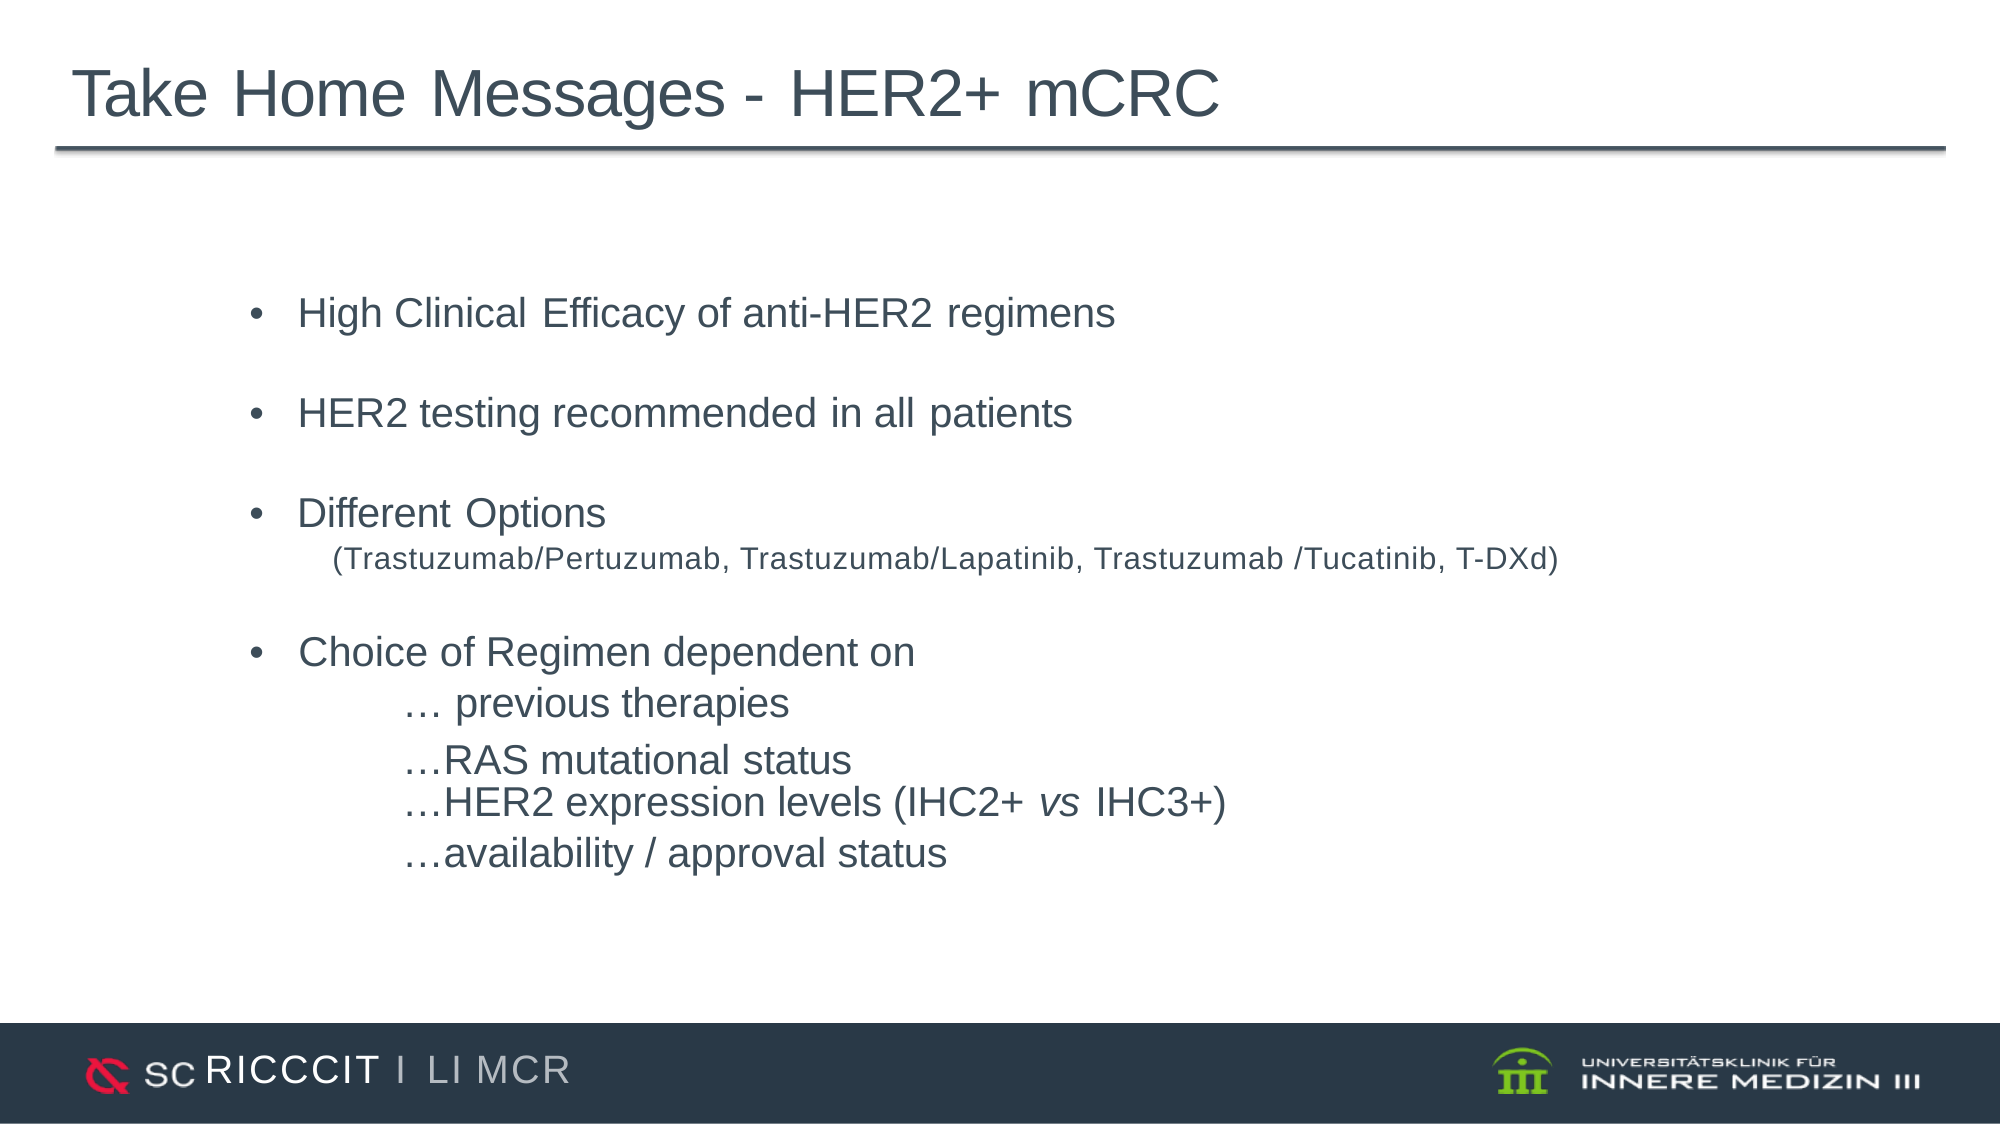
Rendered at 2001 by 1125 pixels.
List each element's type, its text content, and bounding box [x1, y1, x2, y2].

picture [1582, 1074, 1921, 1090]
picture [1582, 1056, 1837, 1068]
picture [54, 146, 1946, 158]
picture [145, 1062, 196, 1089]
text_box [0, 1023, 2000, 1124]
picture [85, 1057, 130, 1094]
text_box Take Home Messages - HER2+ mCRC [69, 61, 1226, 131]
text_box RICCCIT I LI MCR [143, 1059, 571, 1094]
text_box • High Clinical Efficacy of anti-HER2 regimens • HER2 testing recommended in all patients • Different Options (Trastuzumab/Pertuzumab, Trastuzumab/Lapatinib, Trastuzumab /Tucatinib, T-DXd) • Choice of Regimen dependent on … previous therapies …RAS mutational status …HER2 expression levels (IHC2+ vs IHC3+) …availability / approval status [247, 292, 1562, 878]
picture [1492, 1047, 1554, 1094]
